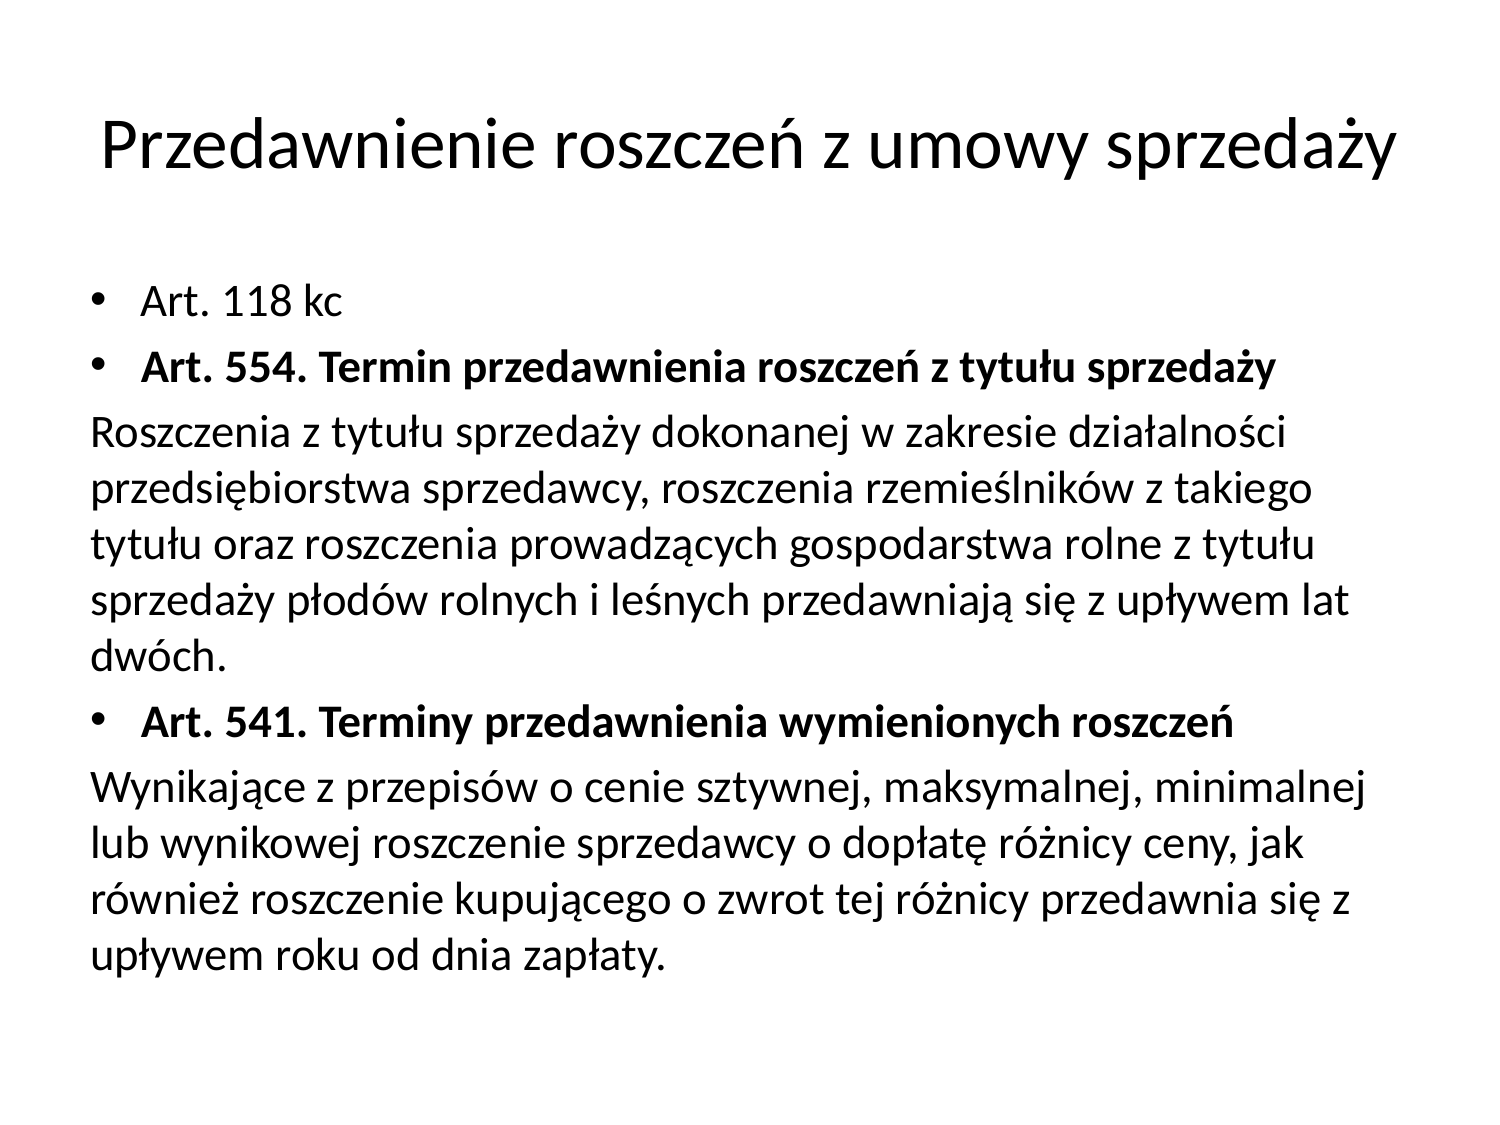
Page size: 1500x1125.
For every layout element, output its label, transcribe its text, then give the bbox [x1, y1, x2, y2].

list Art. 118 kc Art. 554. Termin przedawnienia roszczeń z tytułu sprzedaży Roszczenia z tytułu sprzedaży dokonanej w zakresie działalności przedsiębiorstwa sprzedawcy, roszczenia rzemieślników z takiego tytułu oraz roszczenia prowadzących gospodarstwa rolne z tytułu sprzedaży płodów rolnych i leśnych przedawniają się z upływem lat dwóch. Art. 541. Terminy przedawnienia wymienionych roszczeń Wynikające z przepisów o cenie sztywnej, maksymalnej, minimalnej lub wynikowej roszczenie sprzedawcy o dopłatę różnicy ceny, jak również roszczenie kupującego o zwrot tej różnicy przedawnia się z upływem roku od dnia zapłaty. [75, 262, 1425, 1005]
title Przedawnienie roszczeń z umowy sprzedaży [75, 45, 1425, 233]
